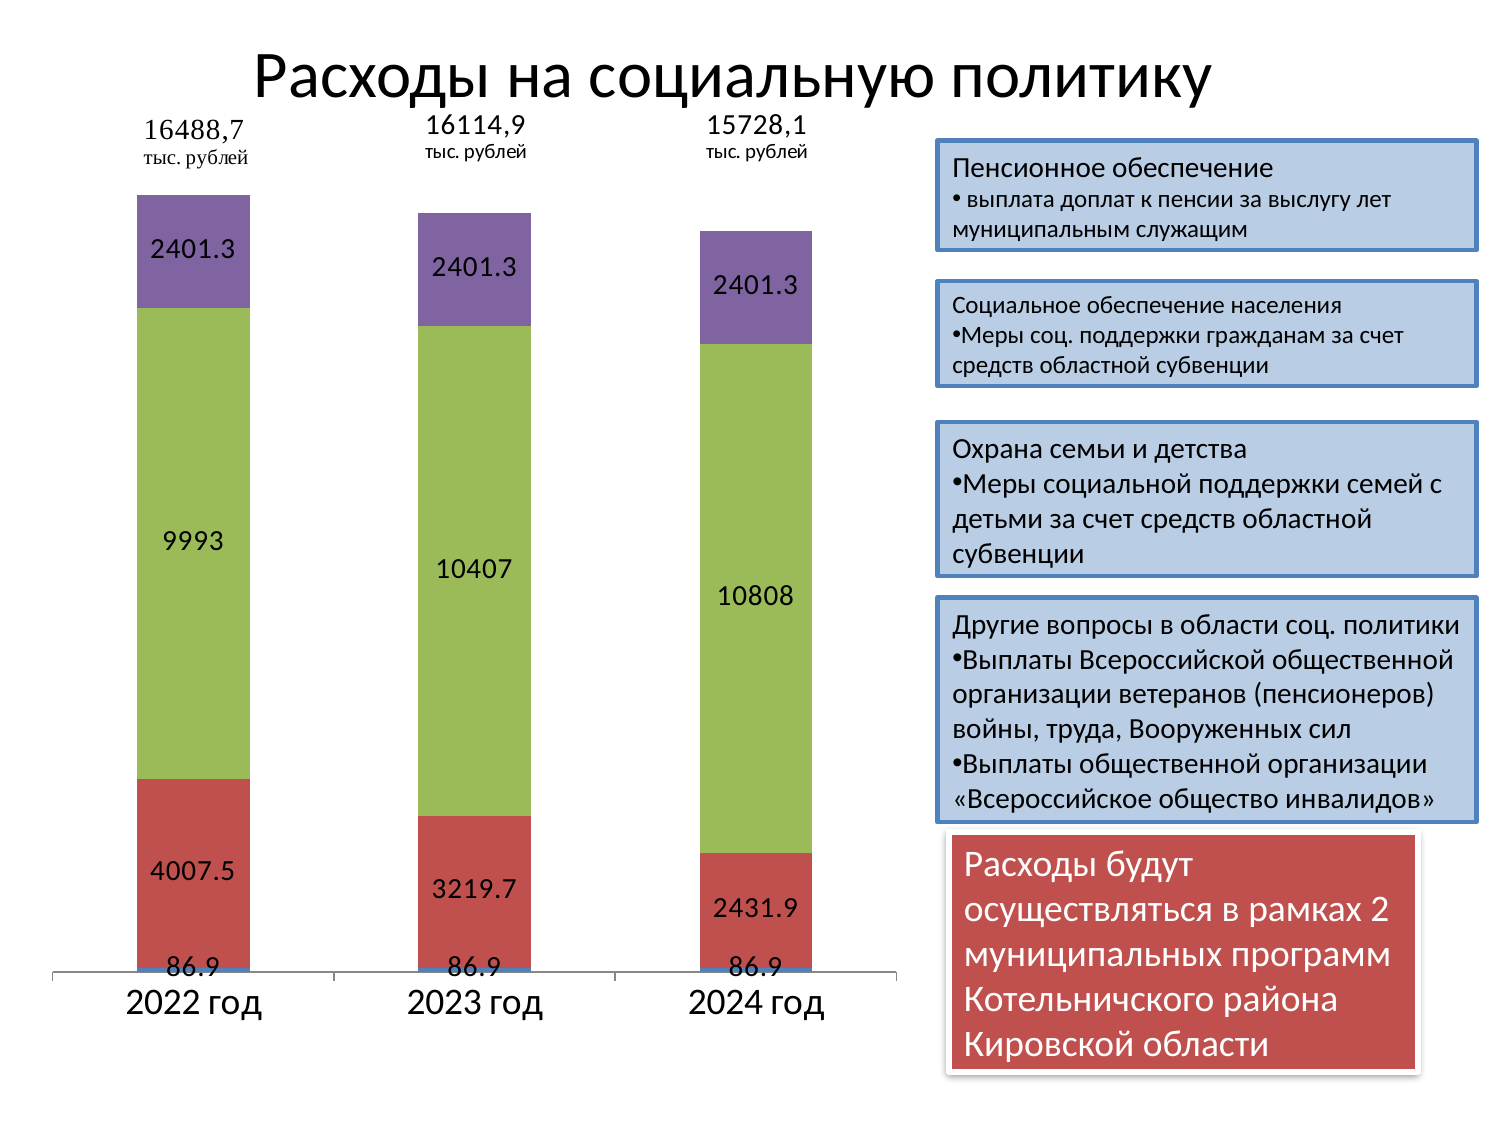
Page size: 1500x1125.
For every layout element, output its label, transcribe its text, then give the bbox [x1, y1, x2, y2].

text_box Пенсионное обеспечение выплата доплат к пенсии за выслугу лет муниципальным служащим [935, 138, 1479, 252]
text_box Расходы будут осуществляться в рамках 2 муниципальных программ Котельничского района Кировской области [946, 829, 1421, 1075]
chart [34, 105, 915, 1044]
text_box Охрана семьи и детства Меры социальной поддержки семей с детьми за счет средств областной субвенции [935, 420, 1479, 578]
text_box Другие вопросы в области соц. политики Выплаты Всероссийской общественной организации ветеранов (пенсионеров) войны, труда, Вооруженных сил Выплаты общественной организации «Всероссийское общество инвалидов» [935, 595, 1479, 824]
text_box Социальное обеспечение населения Меры соц. поддержки гражданам за счет средств областной субвенции [935, 279, 1479, 388]
title Расходы на социальную политику [58, 23, 1409, 119]
